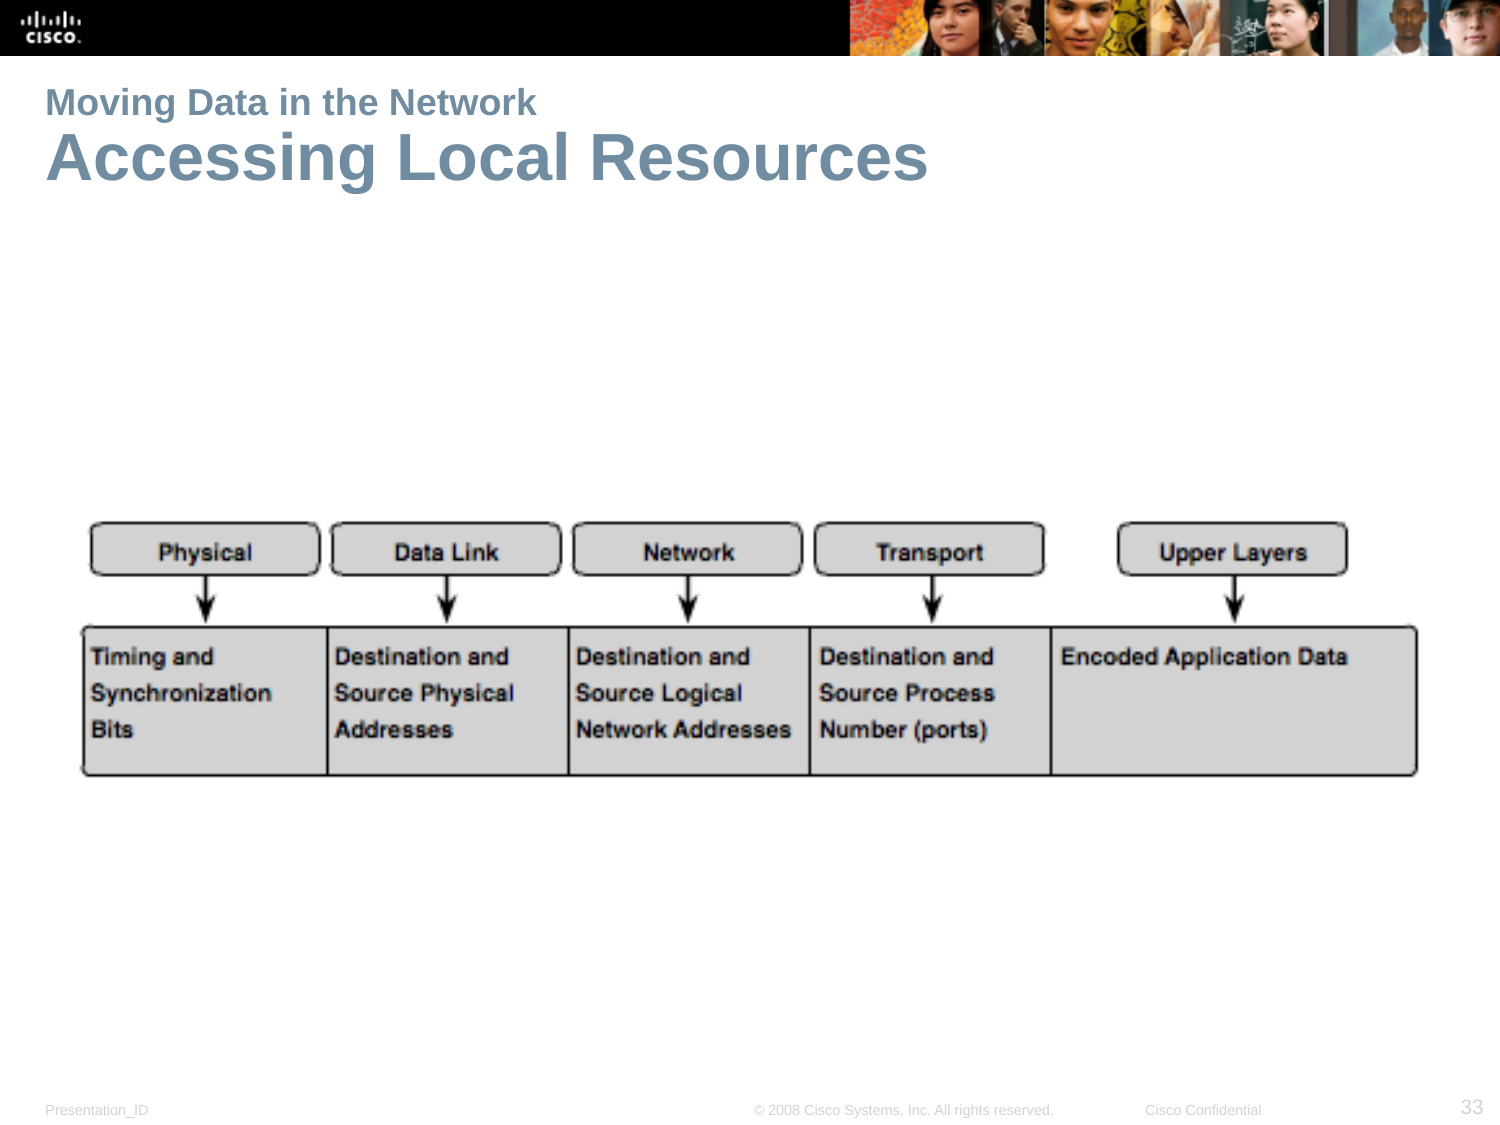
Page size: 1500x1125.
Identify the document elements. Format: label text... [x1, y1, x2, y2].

title Moving Data in the Network Accessing Local Resources [31, 64, 1471, 203]
picture [0, 0, 1500, 56]
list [34, 226, 1468, 1061]
